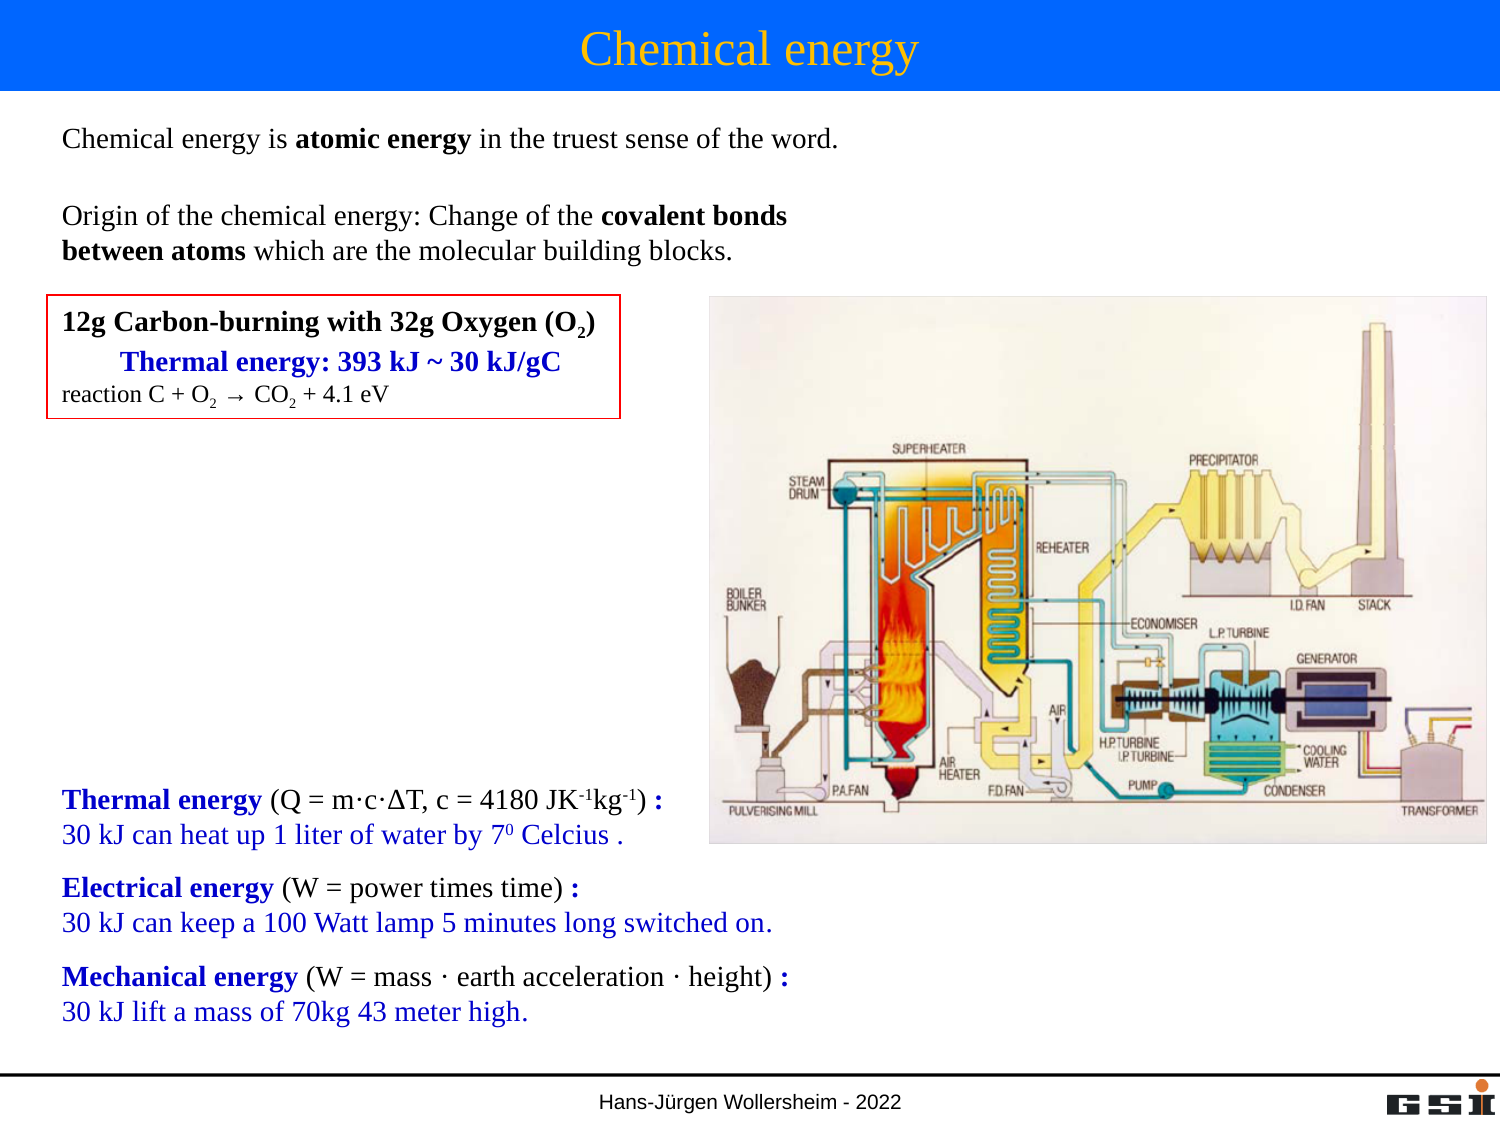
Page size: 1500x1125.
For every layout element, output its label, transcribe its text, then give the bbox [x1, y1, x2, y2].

title Chemical energy [0, 0, 1500, 91]
picture [708, 295, 1488, 846]
text_box Chemical energy is atomic energy in the truest sense of the word. [47, 111, 892, 162]
text_box 12g Carbon-burning with 32g Oxygen (O2) Thermal energy: 393 kJ ~ 30 kJ/gC reaction C + O2 → CO2 + 4.1 eV [47, 295, 620, 419]
text_box Origin of the chemical energy: Change of the covalent bonds between atoms which are the molecular building blocks. [47, 188, 809, 274]
text_box Thermal energy (Q = m·c·ΔT, c = 4180 JK-1kg-1) : 30 kJ can heat up 1 liter of water by 70 Celcius . [47, 772, 762, 858]
text_box Mechanical energy (W = mass · earth acceleration · height) : 30 kJ lift a mass of 70kg 43 meter high. [47, 949, 869, 1035]
text_box Electrical energy (W = power times time) : 30 kJ can keep a 100 Watt lamp 5 minutes long switched on. [47, 861, 798, 947]
picture [1387, 1079, 1495, 1115]
